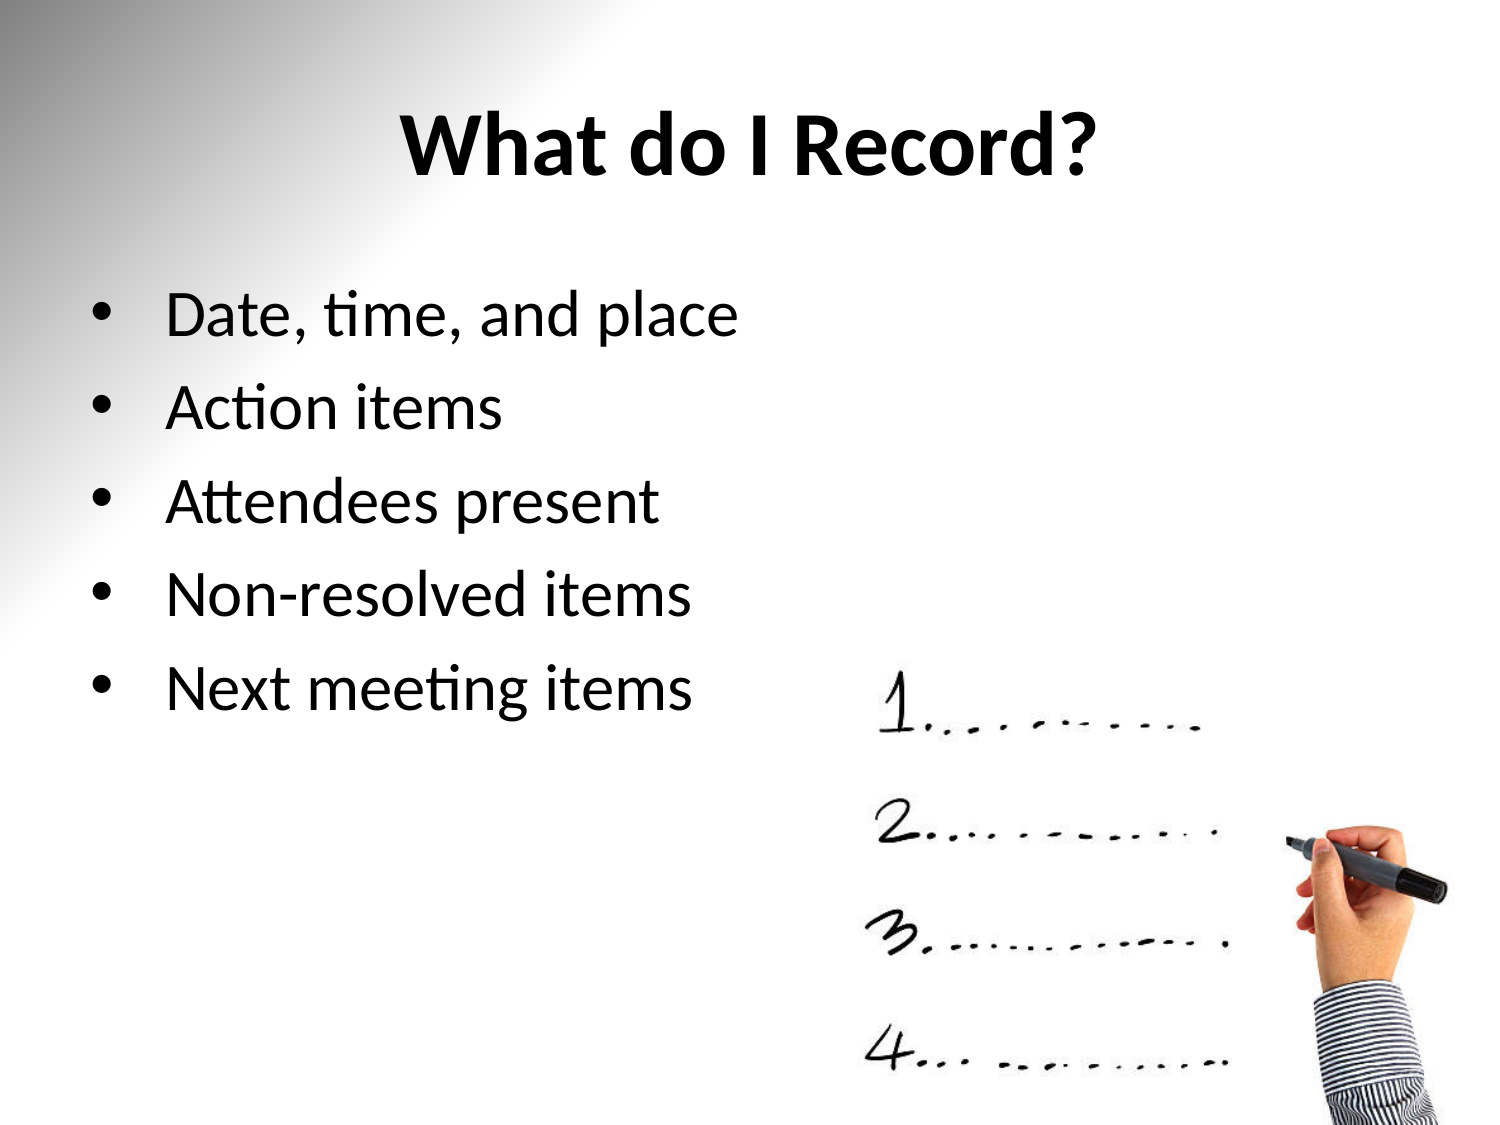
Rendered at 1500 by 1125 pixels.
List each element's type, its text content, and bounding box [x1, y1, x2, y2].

picture [725, 601, 1500, 1125]
list Date, time, and place Action items Attendees present Non-resolved items Next meeting items [75, 262, 1425, 1005]
title What do I Record? [75, 45, 1425, 233]
